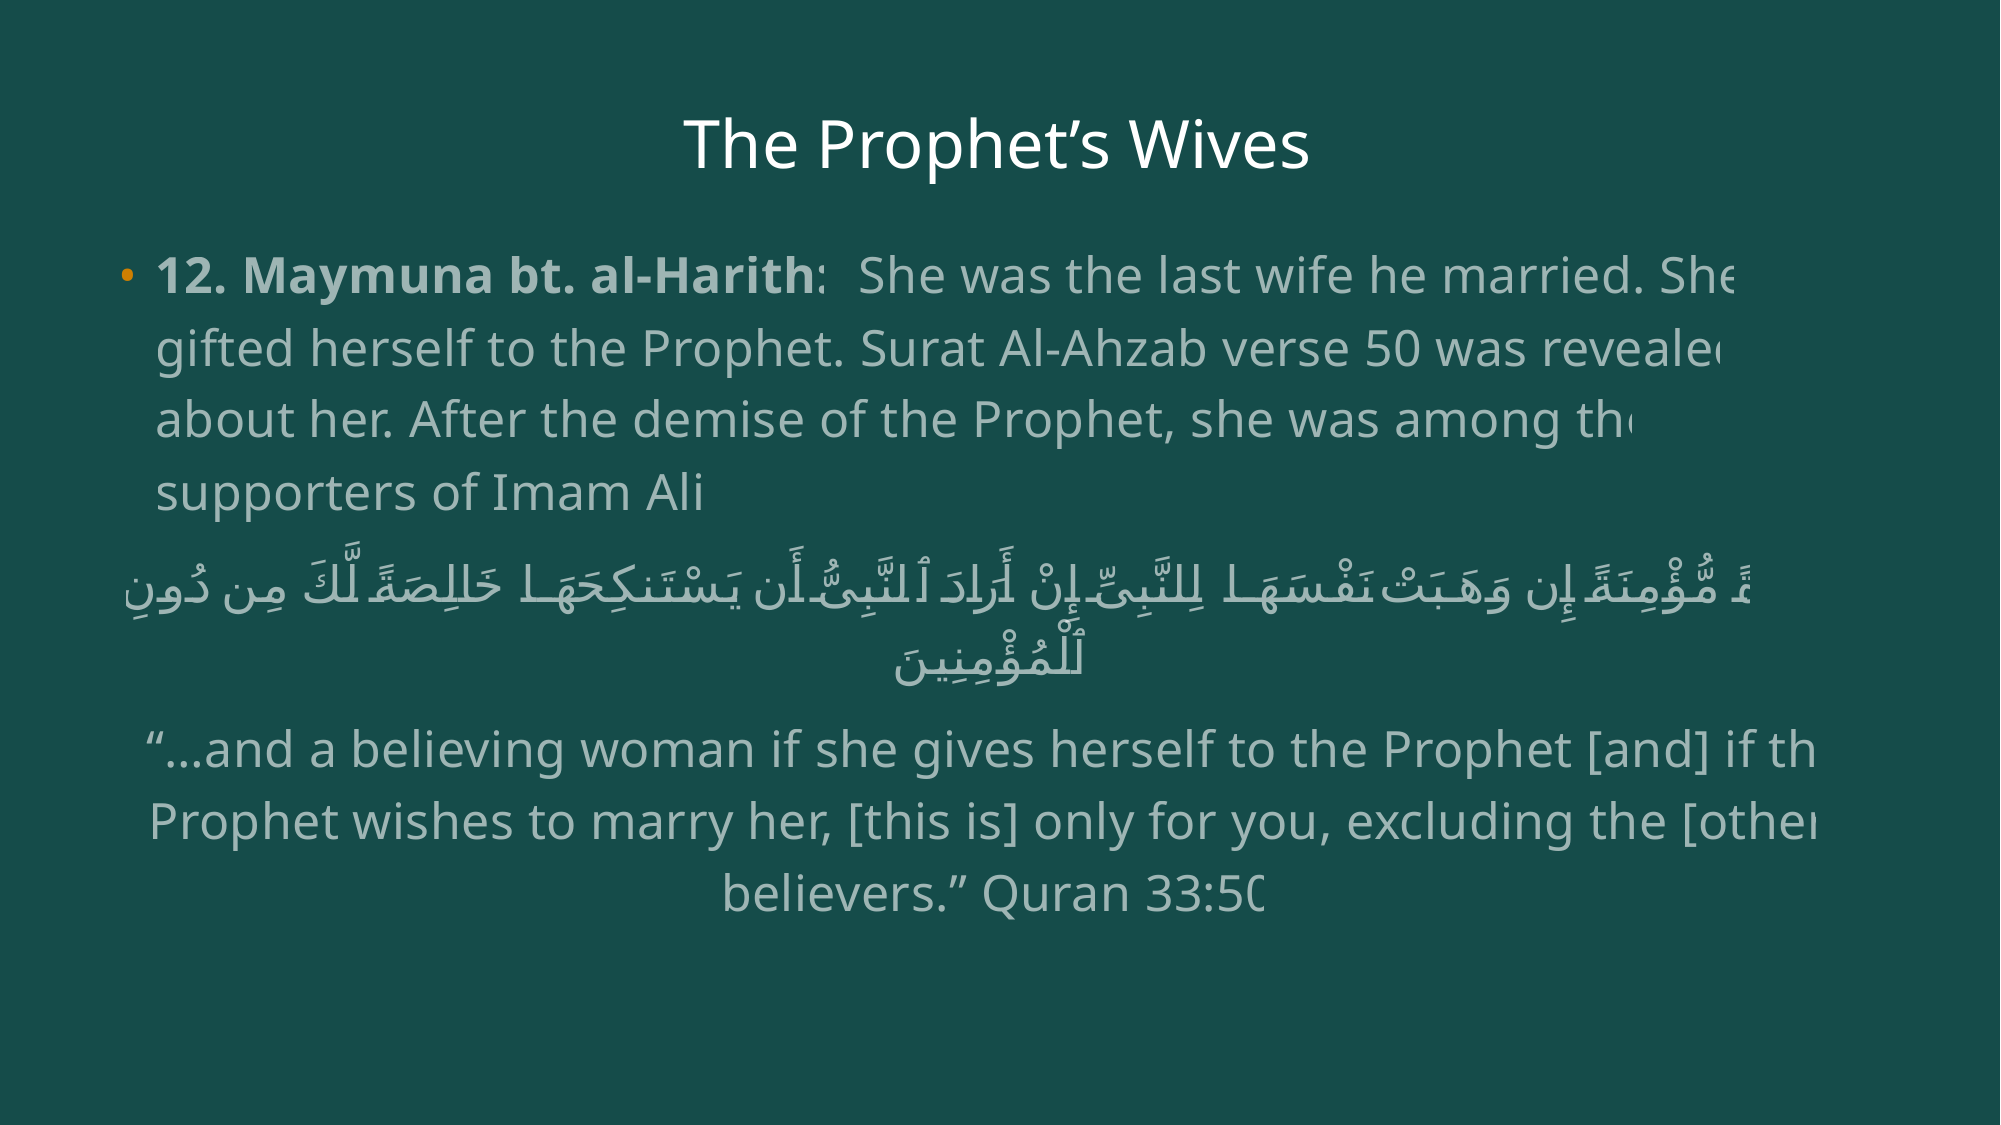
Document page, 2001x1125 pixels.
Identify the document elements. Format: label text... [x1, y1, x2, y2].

list 12. Maymuna bt. al-Harith: She was the last wife he married. She gifted herself to the Prophet. Surat Al-Ahzab verse 50 was revealed about her. After the demise of the Prophet, she was among the supporters of Imam Ali. وَٱمْرَأَةً مُّؤْمِنَةً إِن وَهَبَتْ نَفْسَهَا لِلنَّبِىِّ إِنْ أَرَادَ ٱلنَّبِىُّ أَن يَسْتَنكِحَهَا خَالِصَةً لَّكَ مِن دُونِ ٱلْمُؤْمِنِينَ “…and a believing woman if she gives herself to the Prophet [and] if the Prophet wishes to marry her, [this is] only for you, excluding the [other] believers.” Quran 33:50 [118, 232, 1878, 947]
title The Prophet’s Wives [118, 101, 1878, 216]
